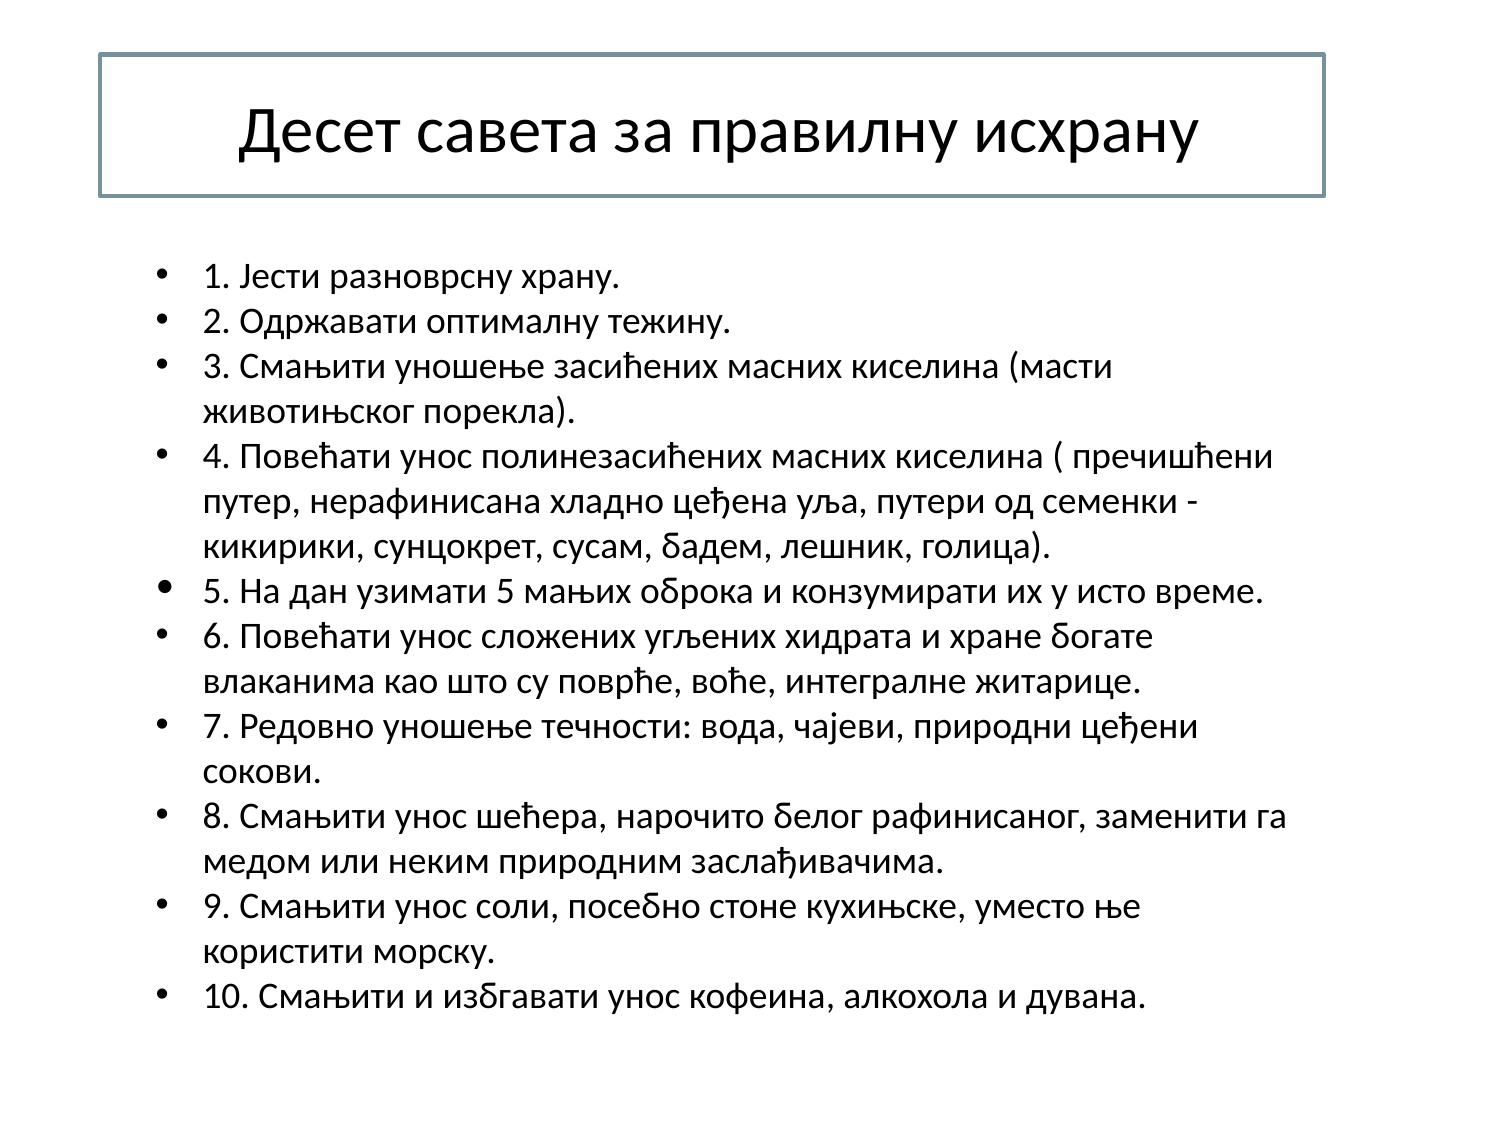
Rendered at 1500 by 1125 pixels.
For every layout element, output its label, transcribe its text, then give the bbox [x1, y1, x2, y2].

title Десет савета за правилну исхрану [100, 54, 1324, 197]
text_box 1. Јести разноврсну храну. 2. Одржавати оптималну тежину. 3. Смањити уношење засићених масних киселина (масти животињског порекла). 4. Повећати унос полинезасићених масних киселина ( пречишћени путер, нерафинисана хладно цеђена уља, путери од семенки - кикирики, сунцокрет, сусам, бадем, лешник, голица). 5. На дан узимати 5 мањих оброка и конзумирати их у исто време. 6. Повећати унос сложених угљених хидрата и хране богате влаканима као што су поврће, воће, интегралне житарице. 7. Редовно уношење течности: вода, чајеви, природни цеђени сокови. 8. Смањити унос шећера, нарочито белог рафинисаног, заменити га медом или неким природним заслађивачима. 9. Смањити унос соли, посебно стоне кухињске, уместо ње користити морску. 10. Смањити и избгавати унос кофеина, алкохола и дувана. [140, 243, 1317, 1125]
